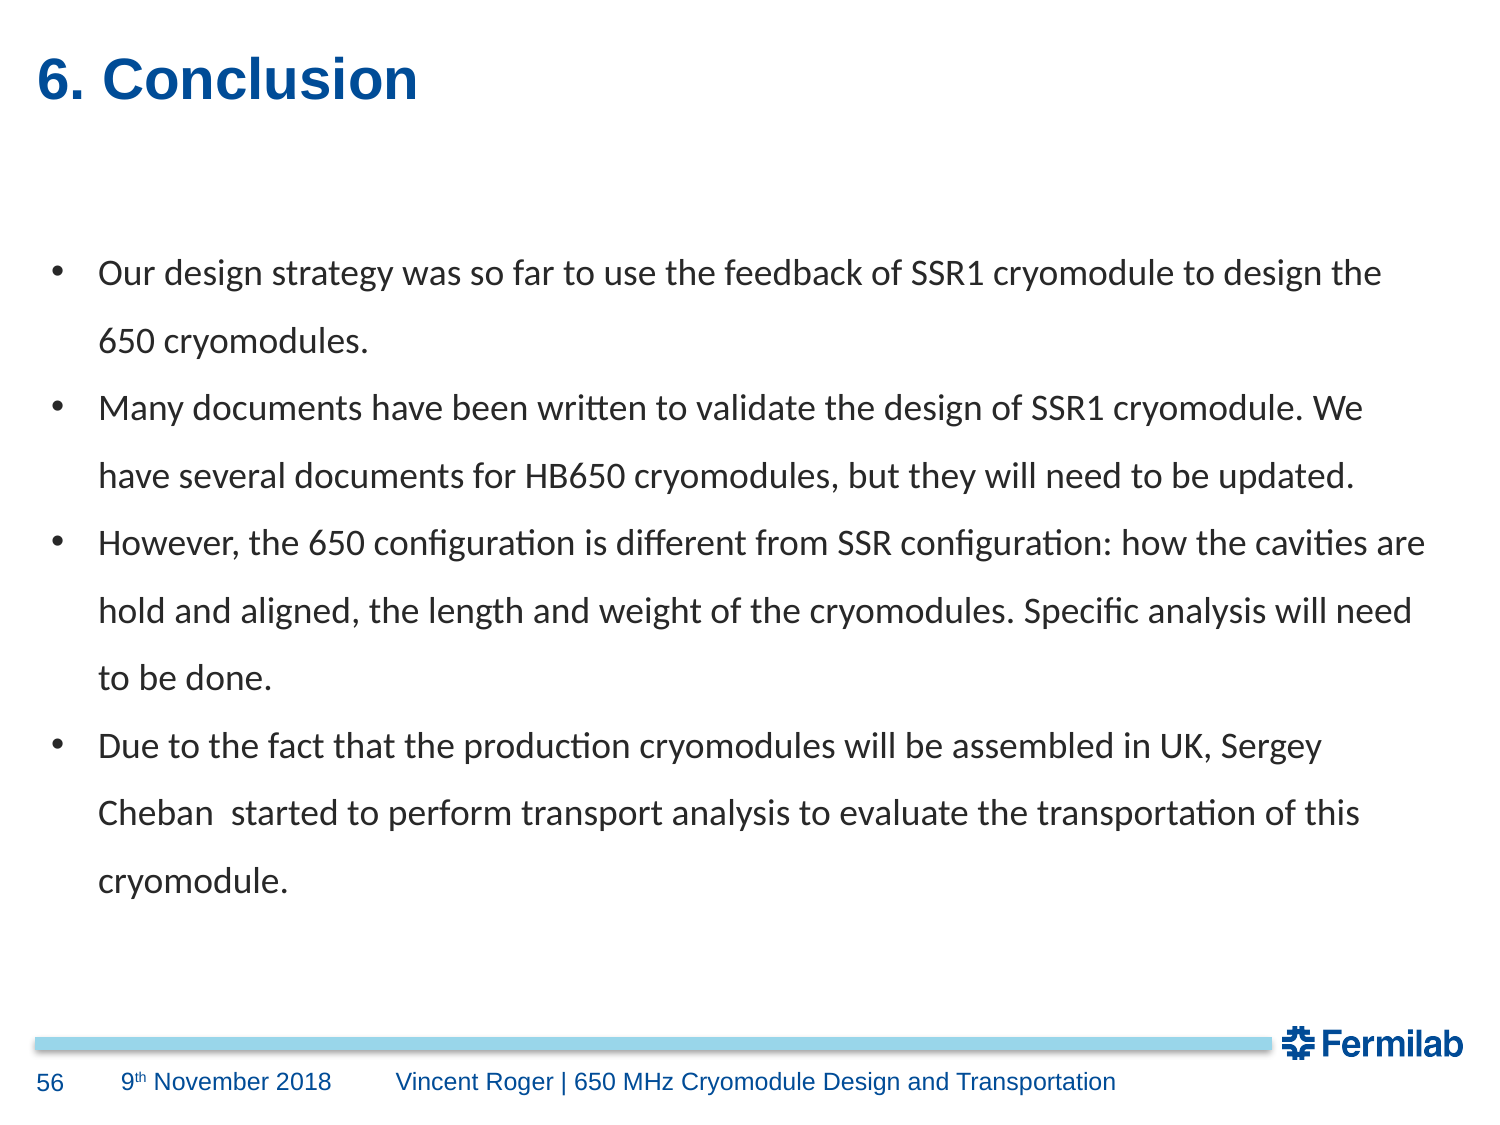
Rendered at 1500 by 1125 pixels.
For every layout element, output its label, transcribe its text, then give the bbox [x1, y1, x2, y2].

title 6. Conclusion [37, 41, 1463, 112]
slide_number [120, 1065, 358, 1106]
footer Vincent Roger | 650 MHz Cryomodule Design and Transportation [395, 1065, 1214, 1105]
slide_number 56 [36, 1066, 105, 1106]
picture [1282, 1026, 1463, 1060]
text_box Our design strategy was so far to use the feedback of SSR1 cryomodule to design the 650 cryomodules. Many documents have been written to validate the design of SSR1 cryomodule. We have several documents for HB650 cryomodules, but they will need to be updated. However, the 650 configuration is different from SSR configuration: how the cavities are hold and aligned, the length and weight of the cryomodules. Specific analysis will need to be done. Due to the fact that the production cryomodules will be assembled in UK, Sergey Cheban started to perform transport analysis to evaluate the transportation of this cryomodule. [36, 218, 1452, 909]
